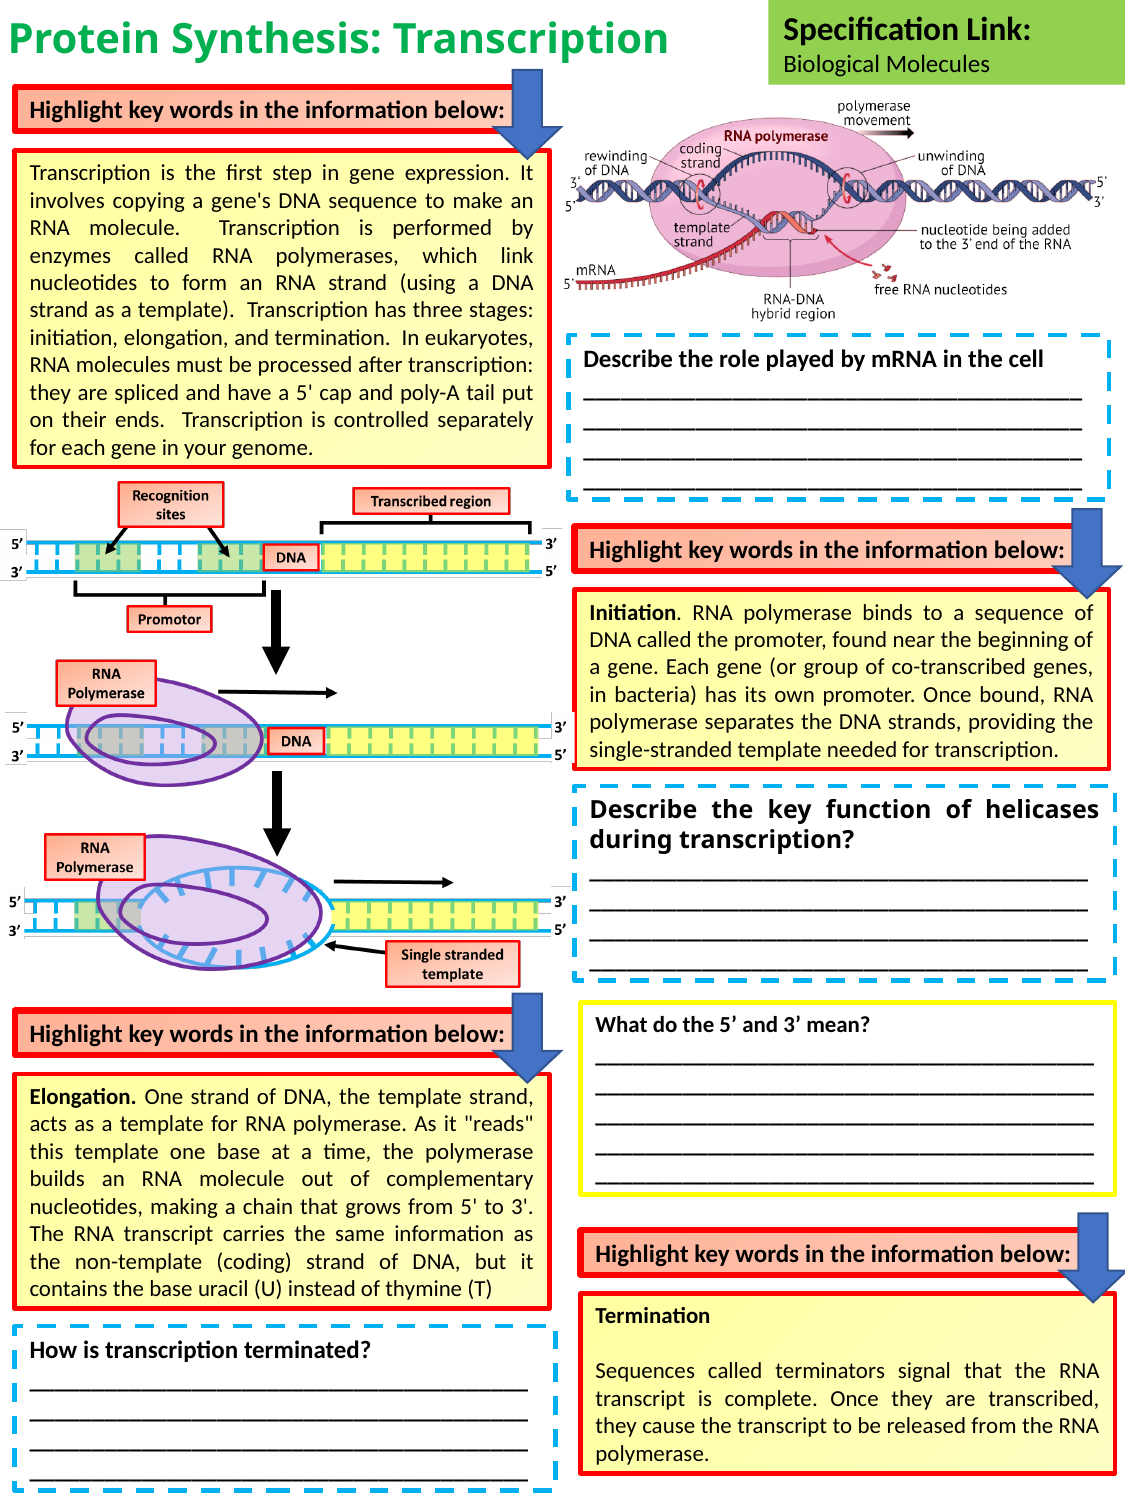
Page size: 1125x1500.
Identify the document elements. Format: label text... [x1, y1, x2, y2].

text_box Describe the role played by mRNA in the cell ________________________________________________________________________________________________________________________________________________________________ [568, 335, 1109, 500]
text_box Highlight key words in the information below: [580, 1230, 1077, 1275]
text_box How is transcription terminated? ________________________________________________________________________________________________________________________________________________________________ [14, 1326, 556, 1491]
text_box [1050, 508, 1124, 600]
picture [4, 658, 575, 787]
text_box Elongation. One strand of DNA, the template strand, acts as a template for RNA polymerase. As it "reads" this template one base at a time, the polymerase builds an RNA molecule out of complementary nucleotides, making a chain that grows from 5' to 3'. The RNA transcript carries the same information as the non-template (coding) strand of DNA, but it contains the base uracil (U) instead of thymine (T) [14, 1074, 550, 1309]
text_box Highlight key words in the information below: [574, 526, 1071, 571]
text_box [491, 68, 546, 161]
picture [8, 832, 572, 993]
picture [0, 480, 563, 638]
text_box Transcription is the first step in gene expression. It involves copying a gene's DNA sequence to make an RNA molecule. Transcription is performed by enzymes called RNA polymerases, which link nucleotides to form an RNA strand (using a DNA strand as a template). Transcription has three stages: initiation, elongation, and termination. In eukaryotes, RNA molecules must be processed after transcription: they are spliced and have a 5' cap and poly-A tail put on their ends. Transcription is controlled separately for each gene in your genome. [14, 150, 550, 468]
text_box Highlight key words in the information below: [14, 1010, 511, 1056]
text_box Highlight key words in the information below: [14, 86, 511, 132]
text_box Termination Sequences called terminators signal that the RNA transcript is complete. Once they are transcribed, they cause the transcript to be released from the RNA polymerase. [580, 1293, 1115, 1474]
text_box Describe the key function of helicases during transcription? ________________________________________________________________________________________________________________________________________________________________ [574, 786, 1115, 981]
text_box Initiation. RNA polymerase binds to a sequence of DNA called the promoter, found near the beginning of a gene. Each gene (or group of co-transcribed genes, in bacteria) has its own promoter. Once bound, RNA polymerase separates the DNA strands, providing the single-stranded template needed for transcription. [574, 589, 1109, 770]
text_box [491, 993, 564, 1085]
title Protein Synthesis: Transcription [0, 24, 768, 70]
text_box What do the 5’ and 3’ mean? ________________________________________________________________________________________________________________________________________________________________________________________________________ [580, 1002, 1115, 1195]
text_box Specification Link: Biological Molecules [768, 0, 1125, 85]
text_box [1056, 1212, 1125, 1304]
picture [546, 94, 1125, 329]
